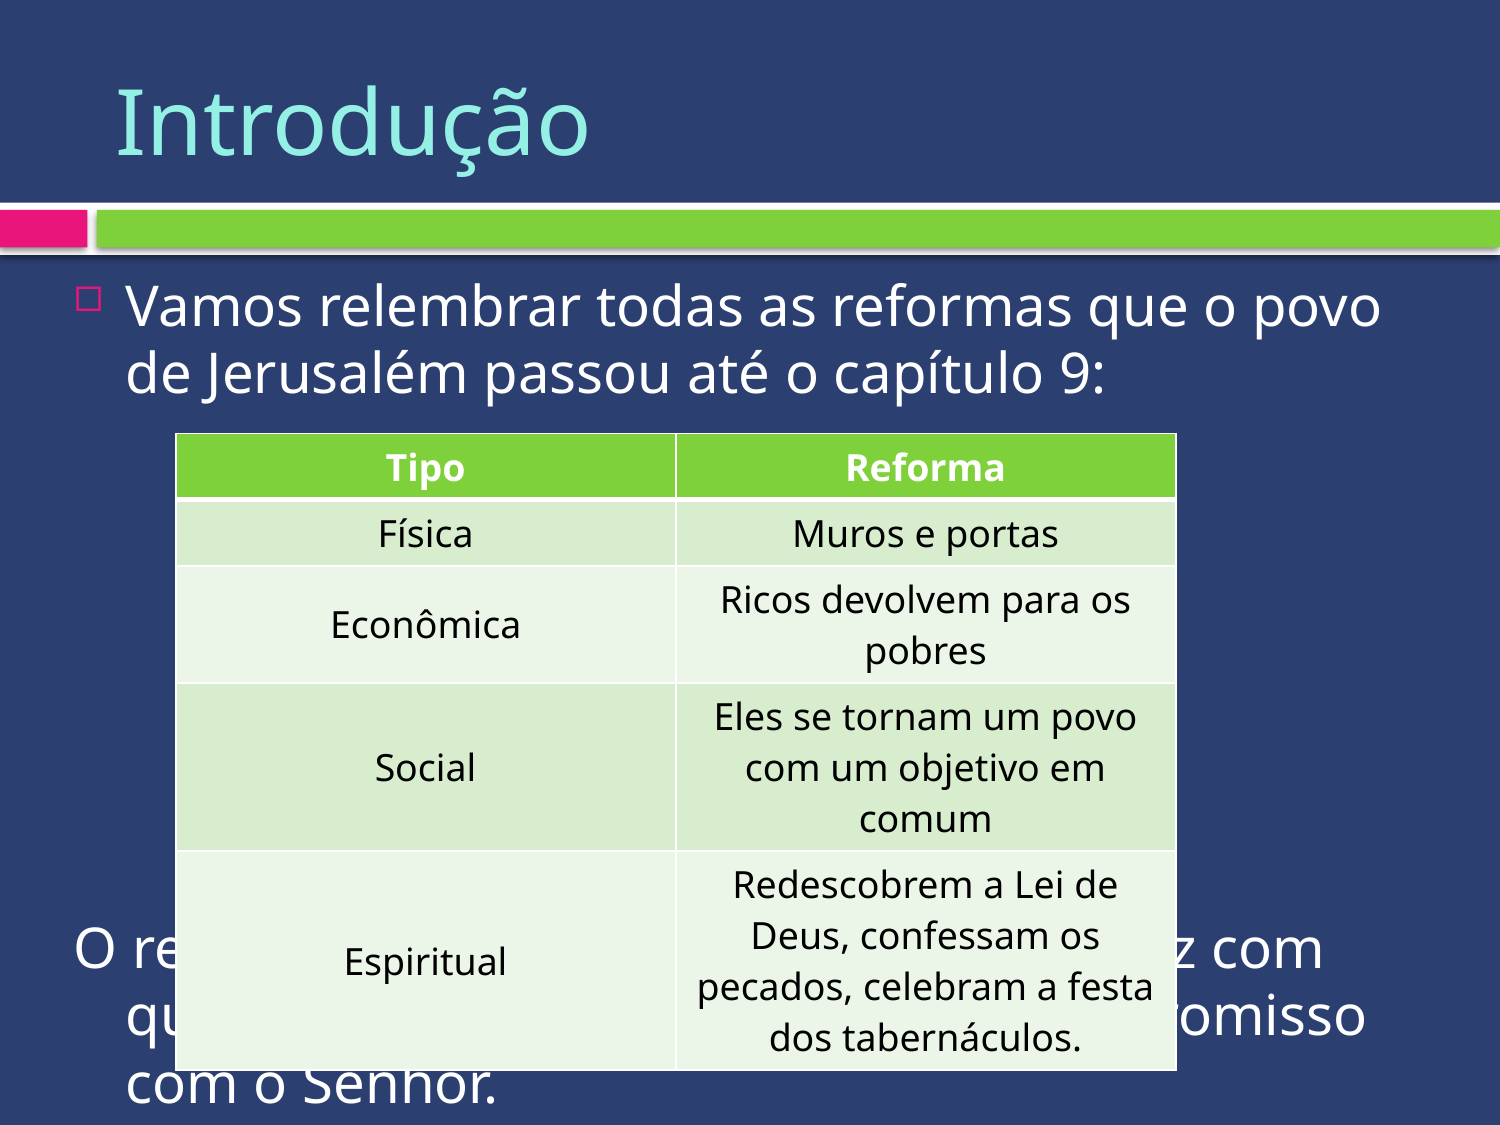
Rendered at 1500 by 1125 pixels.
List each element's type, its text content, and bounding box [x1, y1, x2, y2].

title Introdução [100, 37, 1439, 201]
table_cell Social [177, 684, 675, 850]
table_header Reforma [677, 434, 1175, 497]
table_cell Eles se tornam um povo com um objetivo em comum [677, 684, 1175, 850]
table_cell Física [177, 502, 675, 565]
table_cell Redescobrem a Lei de Deus, confessam os pecados, celebram a festa dos tabernáculos. [677, 852, 1175, 1069]
table_header Tipo [177, 434, 675, 497]
table_cell Econômica [177, 567, 675, 682]
table_cell Ricos devolvem para os pobres [677, 567, 1175, 682]
table_cell Espiritual [177, 852, 675, 1069]
list Vamos relembrar todas as reformas que o povo de Jerusalém passou até o capítulo 9: O redescobrimento da Palavra de Deus fez com que os israelitas assumissem um compromisso com o Senhor. [58, 262, 1439, 1067]
table_cell Muros e portas [677, 502, 1175, 565]
